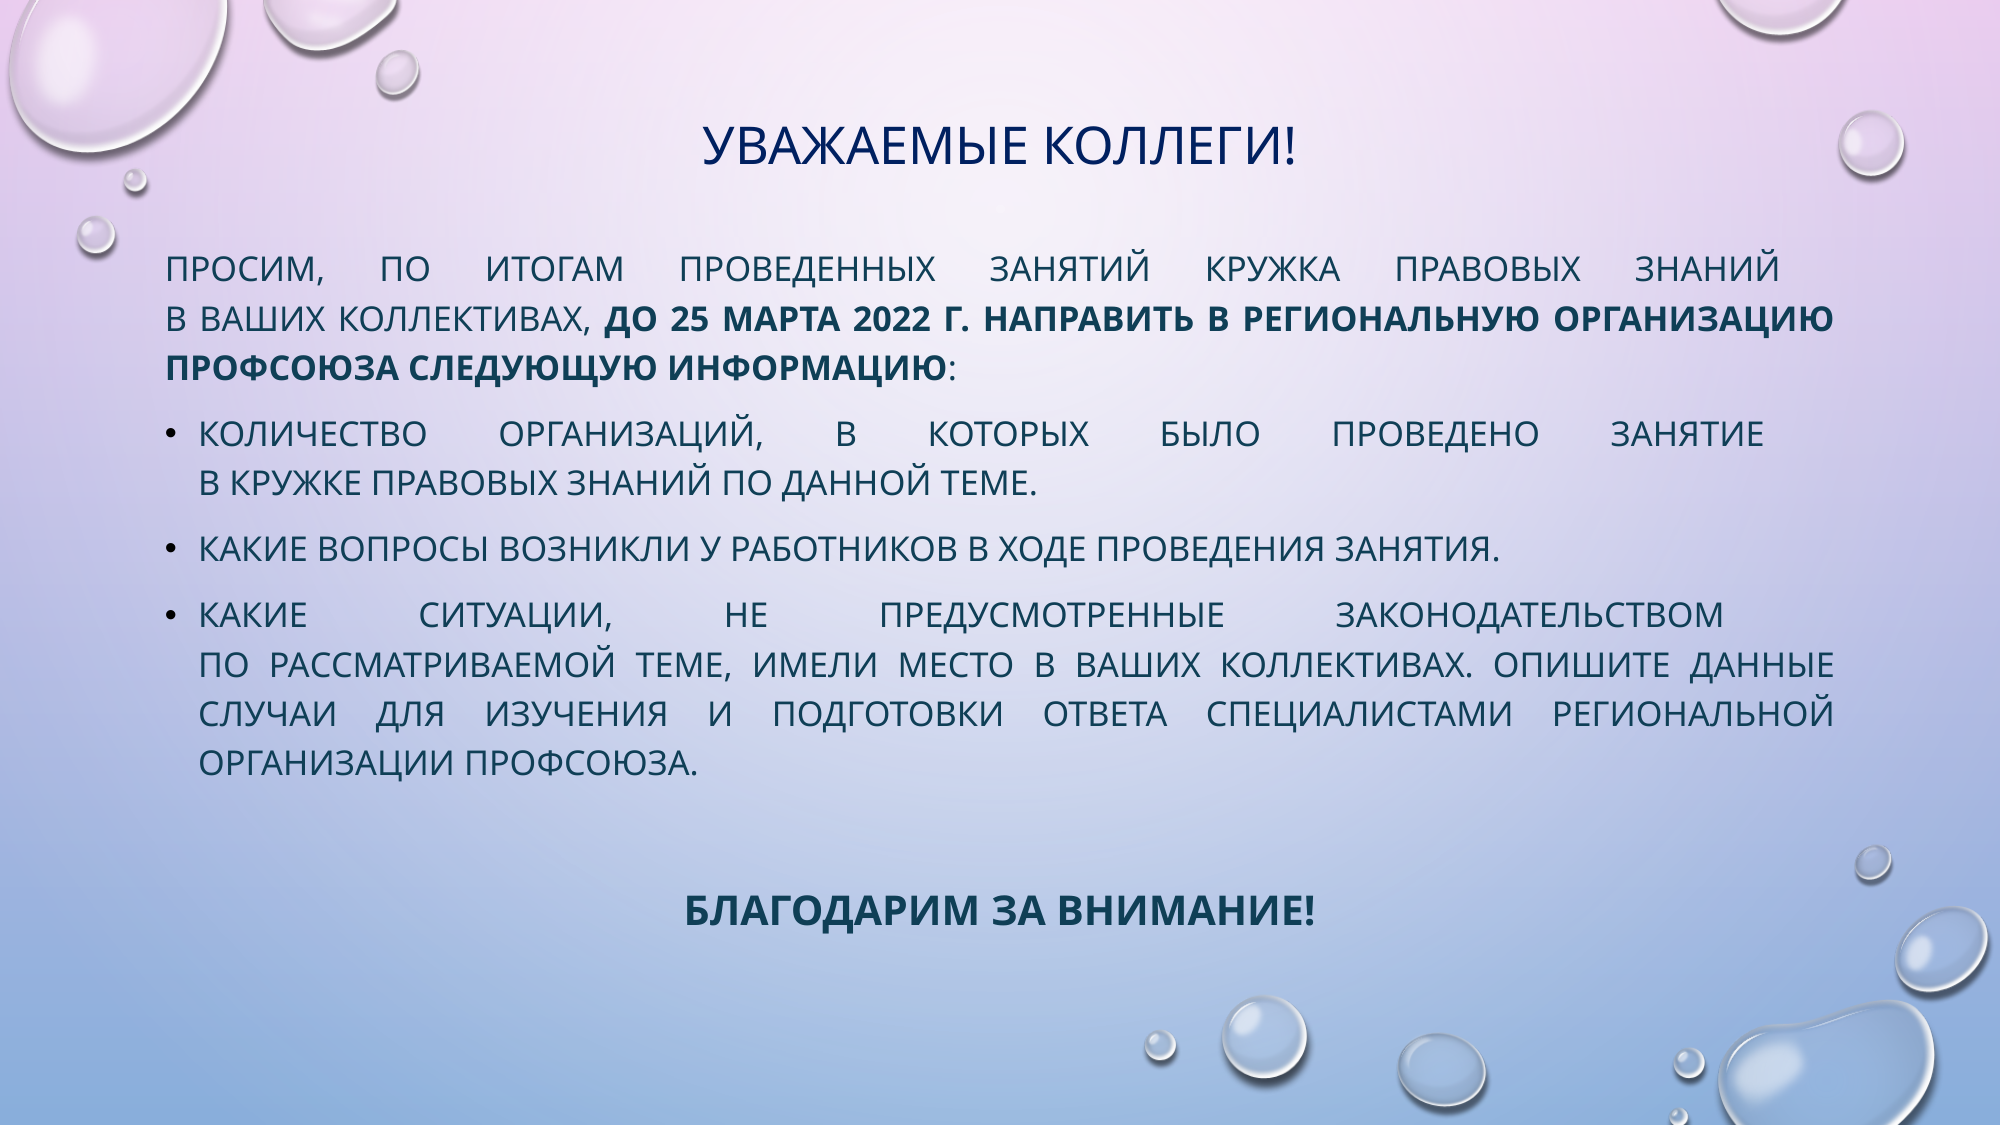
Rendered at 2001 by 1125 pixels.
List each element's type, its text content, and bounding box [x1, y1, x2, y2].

title Уважаемые коллеги! [149, 101, 1851, 194]
list Просим, по итогам проведенных занятий кружка правовых знаний в ваших коллективах, до 25 марта 2022 г. направить в Региональную организацию Профсоюза следующую информацию: Количество организаций, в которых было проведено занятие в кружке правовых знаний по данной теме. Какие вопросы возникли у работников в ходе проведения занятия. Какие ситуации, не предусмотренные законодательством по рассматриваемой теме, имели место в ваших коллективах. Опишите данные случаи для изучения и подготовки ответа специалистами Региональной организации Профсоюза. Благодарим за внимание! [149, 232, 1850, 950]
picture [0, 0, 2000, 1125]
